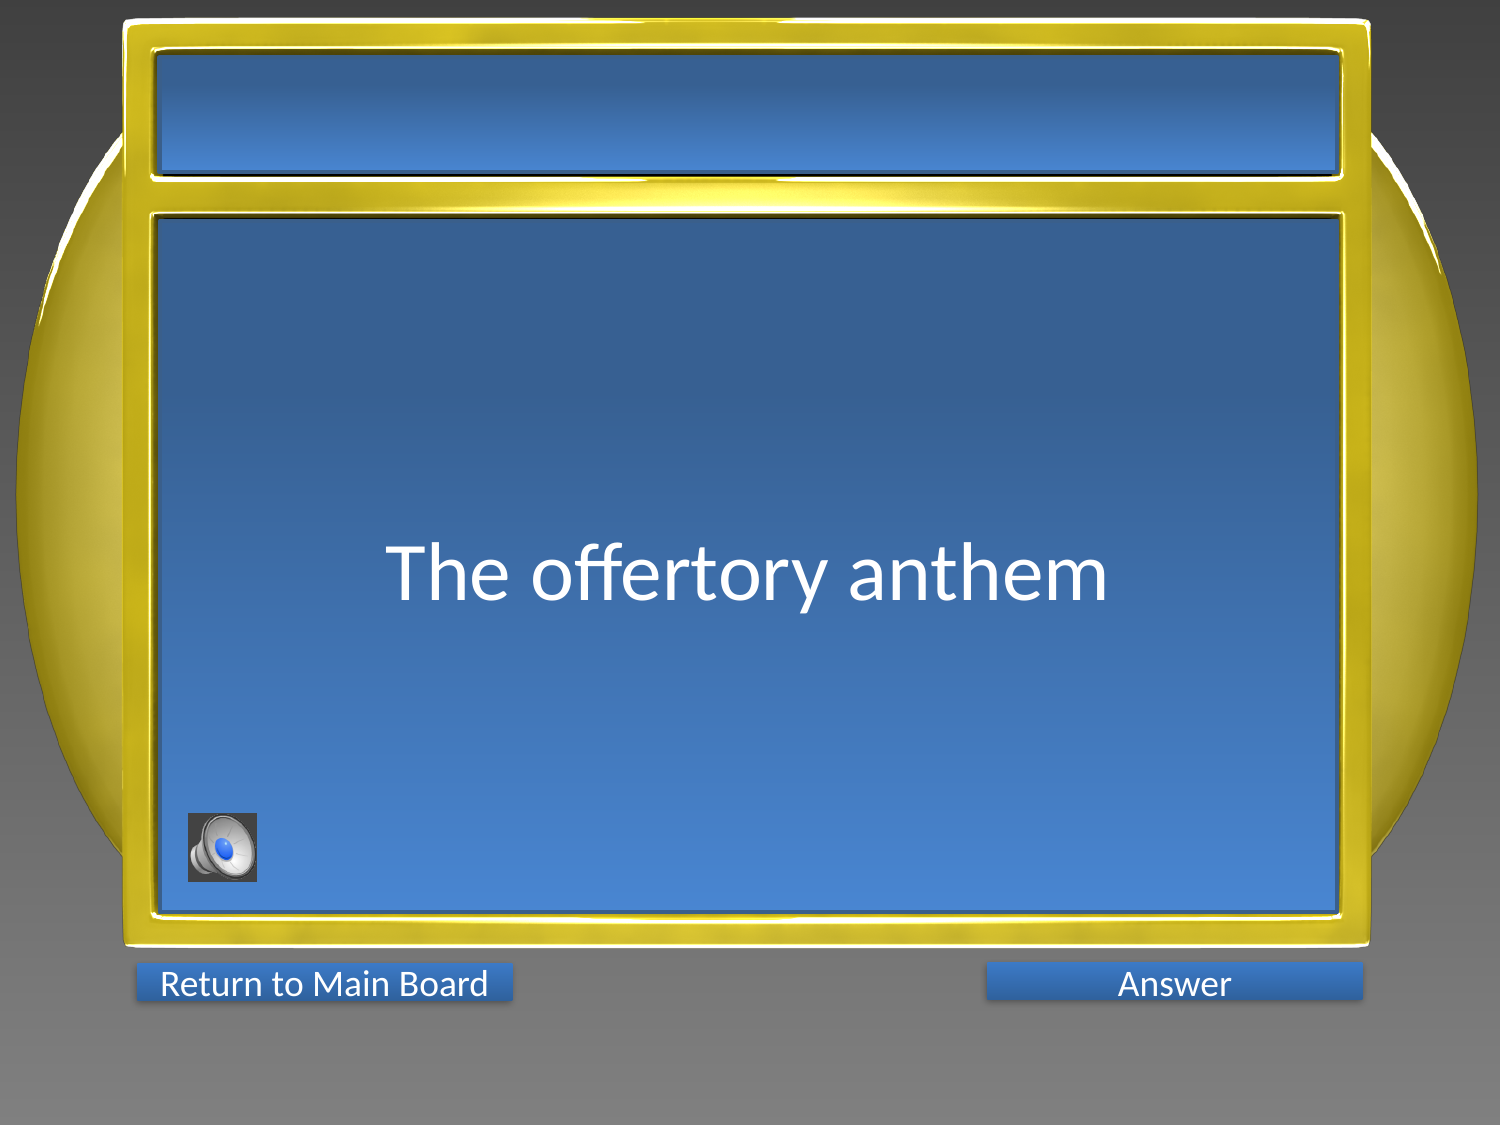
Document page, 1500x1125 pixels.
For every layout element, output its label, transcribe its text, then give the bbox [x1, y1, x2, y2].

text_box [157, 55, 1339, 174]
text_box The offertory anthem [158, 219, 1339, 914]
picture [0, 0, 1499, 1050]
text_box Answer [987, 962, 1363, 1000]
text_box Return to Main Board [137, 963, 513, 1001]
